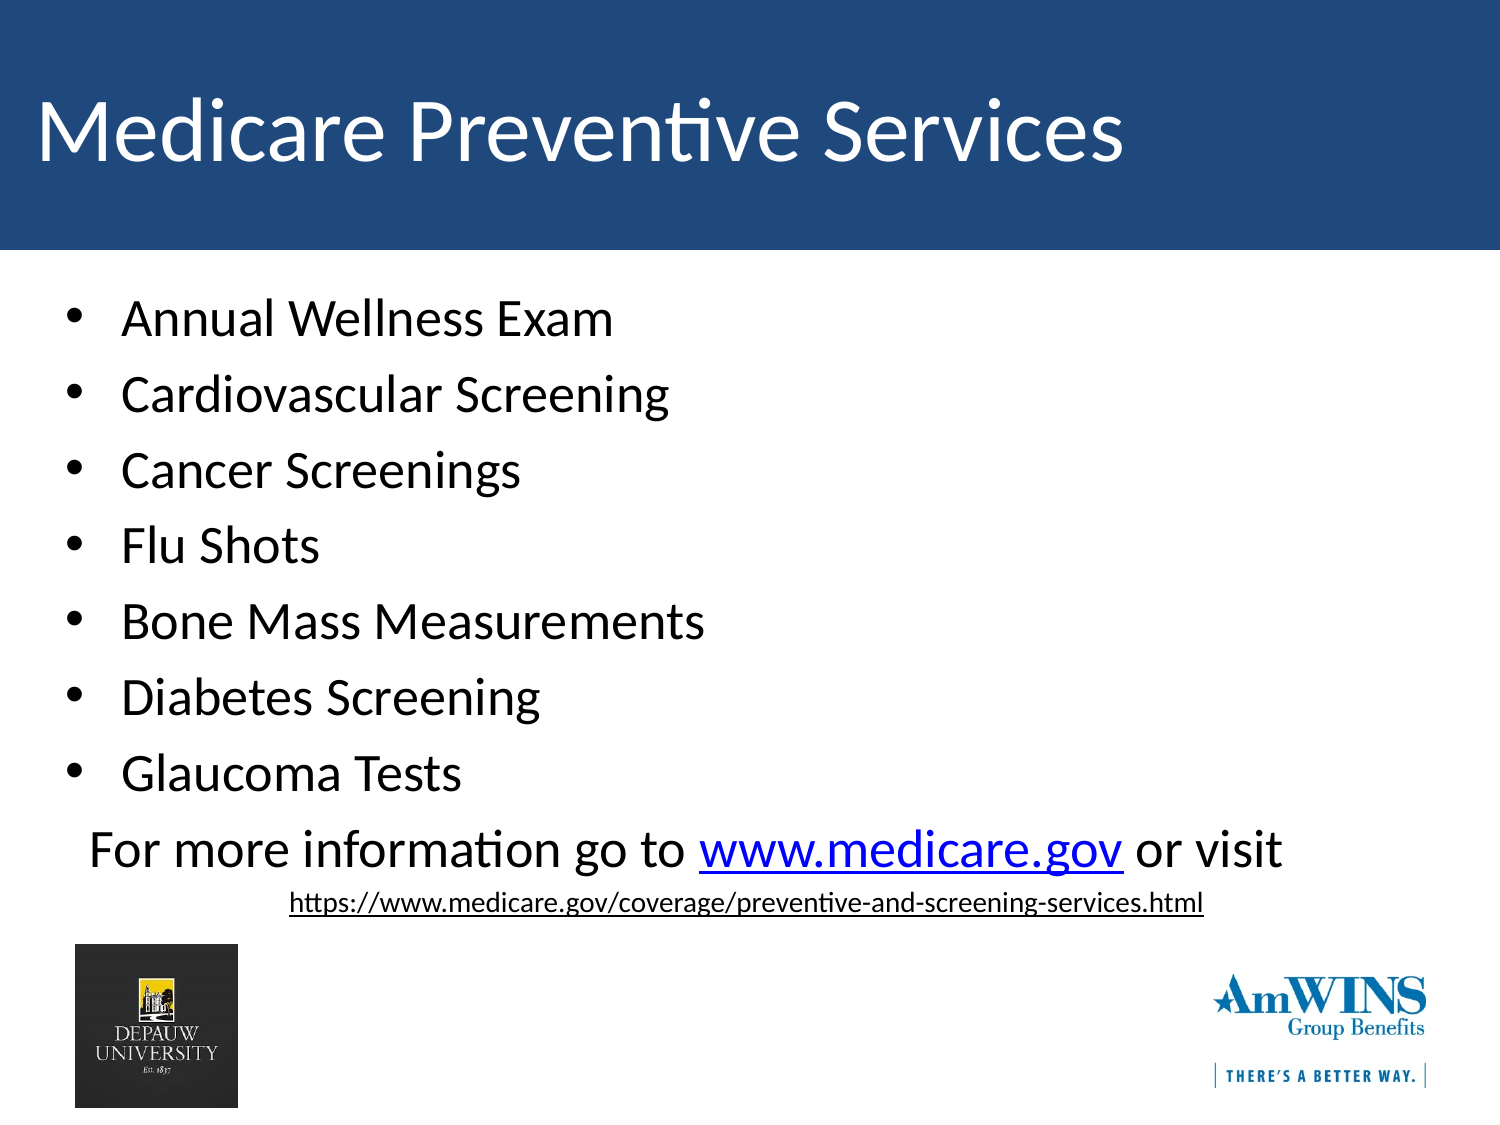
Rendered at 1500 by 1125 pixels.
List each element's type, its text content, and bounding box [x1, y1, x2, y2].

picture [1213, 974, 1426, 1088]
list Annual Wellness Exam Cardiovascular Screening Cancer Screenings Flu Shots Bone Mass Measurements Diabetes Screening Glaucoma Tests For more information go to www.medicare.gov or visit https://www.medicare.gov/coverage/preventive-and-screening-services.html [50, 275, 1450, 950]
picture [75, 950, 238, 1108]
title Medicare Preventive Services [0, 0, 1500, 250]
